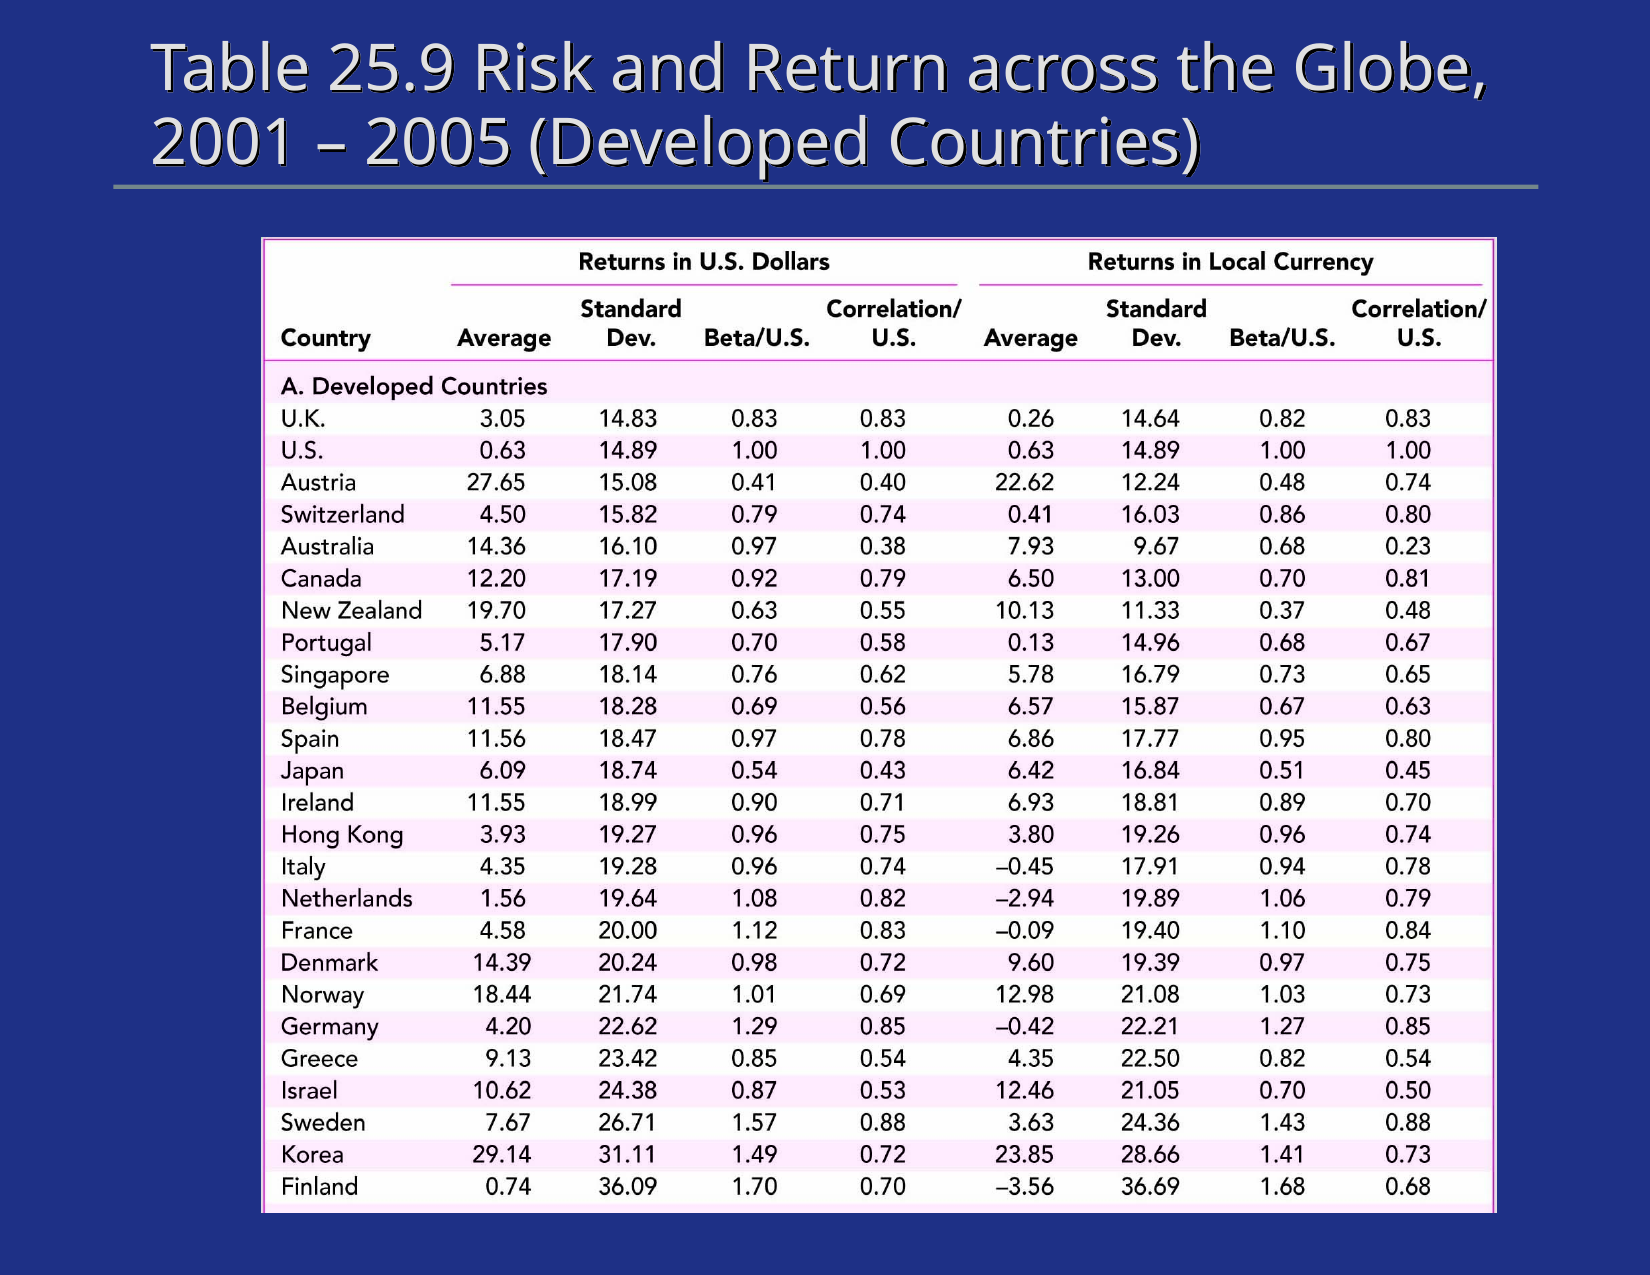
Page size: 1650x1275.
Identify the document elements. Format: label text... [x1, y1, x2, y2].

title Table 25.9 Risk and Return across the Globe, 2001 – 2005 (Developed Countries) [150, 51, 1501, 187]
picture [260, 237, 1498, 1213]
